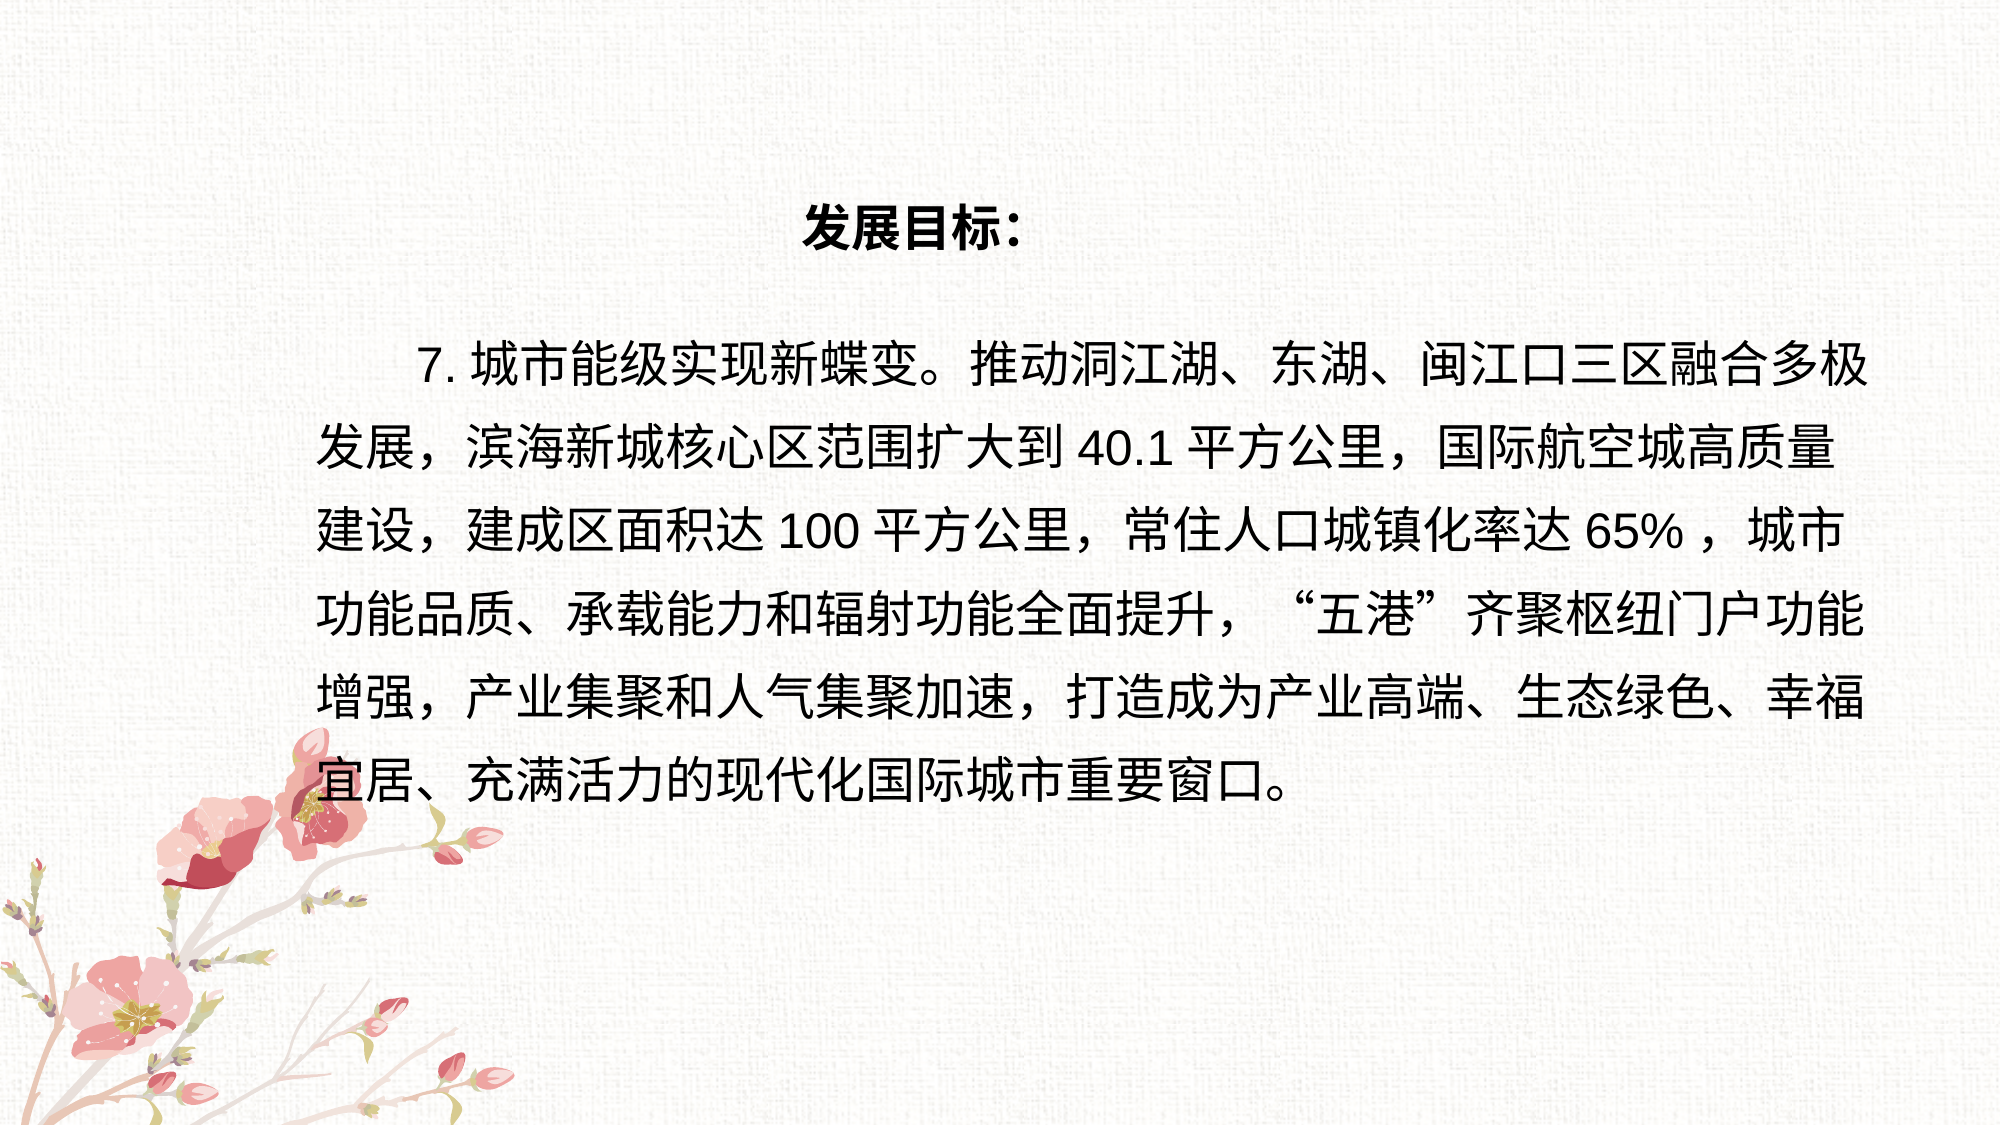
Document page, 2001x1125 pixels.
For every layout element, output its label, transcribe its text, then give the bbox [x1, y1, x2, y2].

text_box 发展目标： [267, 189, 1757, 325]
text_box 7.城市能级实现新蝶变。推动洞江湖、东湖、闽江口三区融合多极发展，滨海新城核心区范围扩大到40.1平方公里，国际航空城高质量建设，建成区面积达100平方公里，常住人口城镇化率达65%，城市功能品质、承载能力和辐射功能全面提升，“五港”齐聚枢纽门户功能增强，产业集聚和人气集聚加速，打造成为产业高端、生态绿色、幸福宜居、充满活力的现代化国际城市重要窗口。 [300, 301, 1892, 816]
picture [58, 668, 457, 1125]
